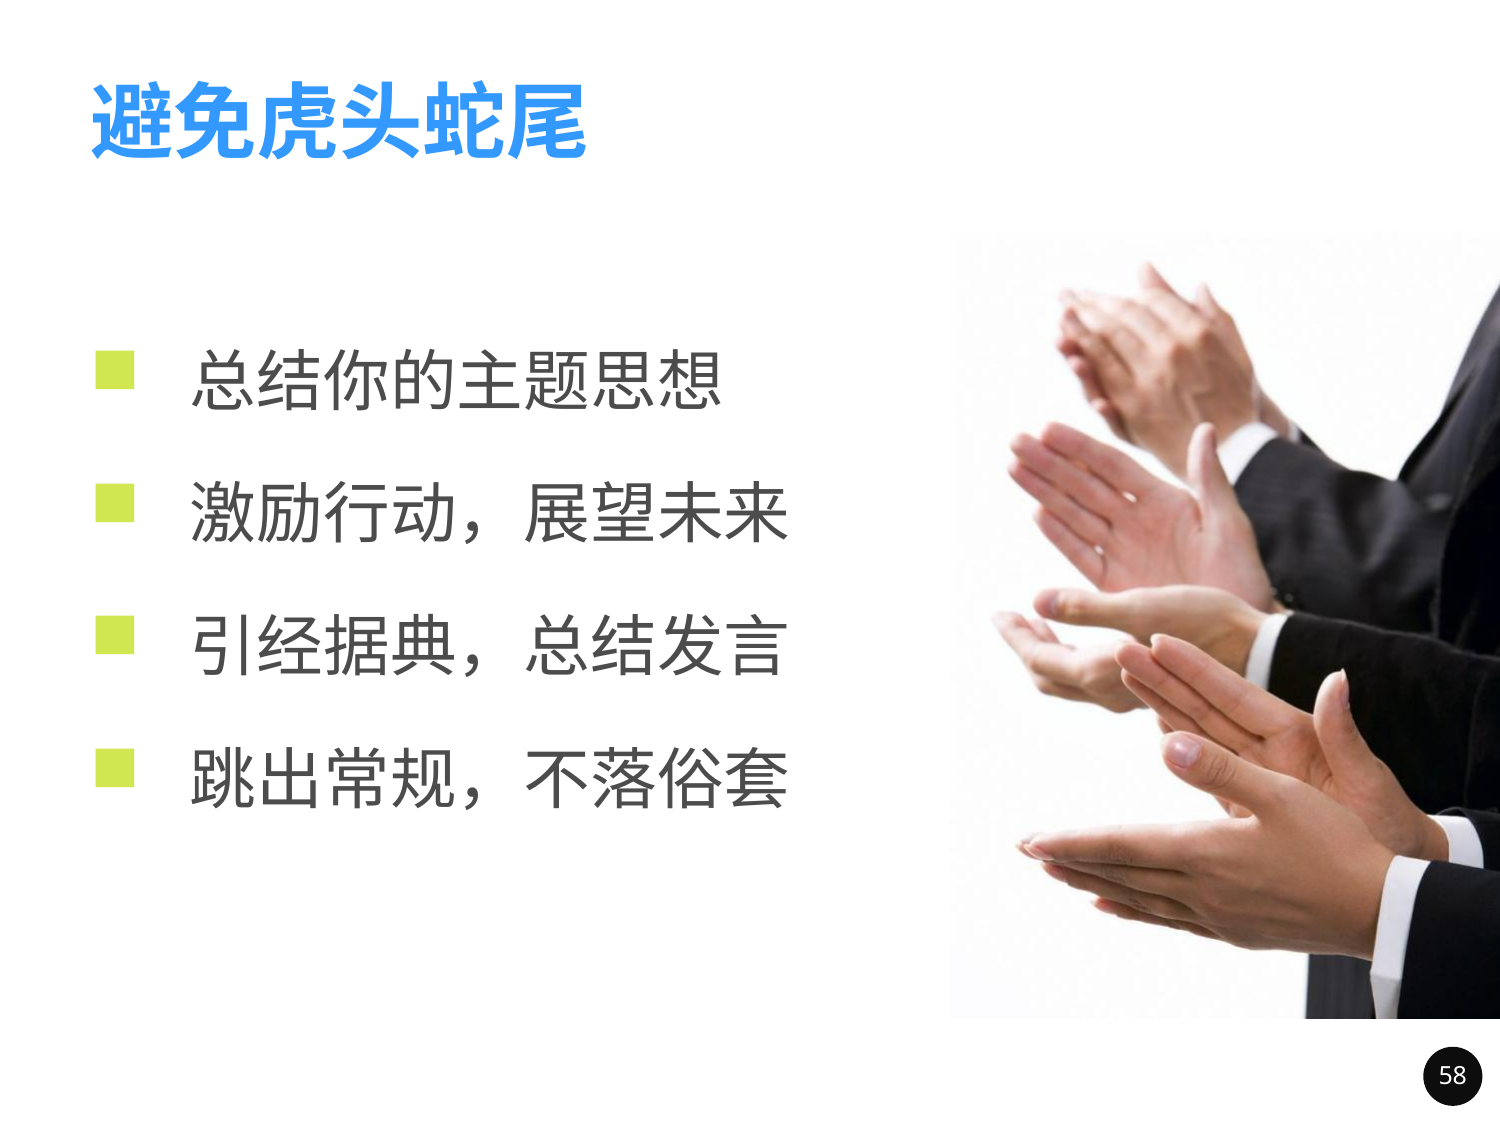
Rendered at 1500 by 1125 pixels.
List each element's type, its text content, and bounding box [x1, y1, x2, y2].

list 总结你的主题思想 激励行动，展望未来 引经据典，总结发言 跳出常规，不落俗套 [75, 290, 1424, 1071]
picture [949, 231, 1500, 1019]
title 避免虎头蛇尾 [75, 54, 1424, 185]
